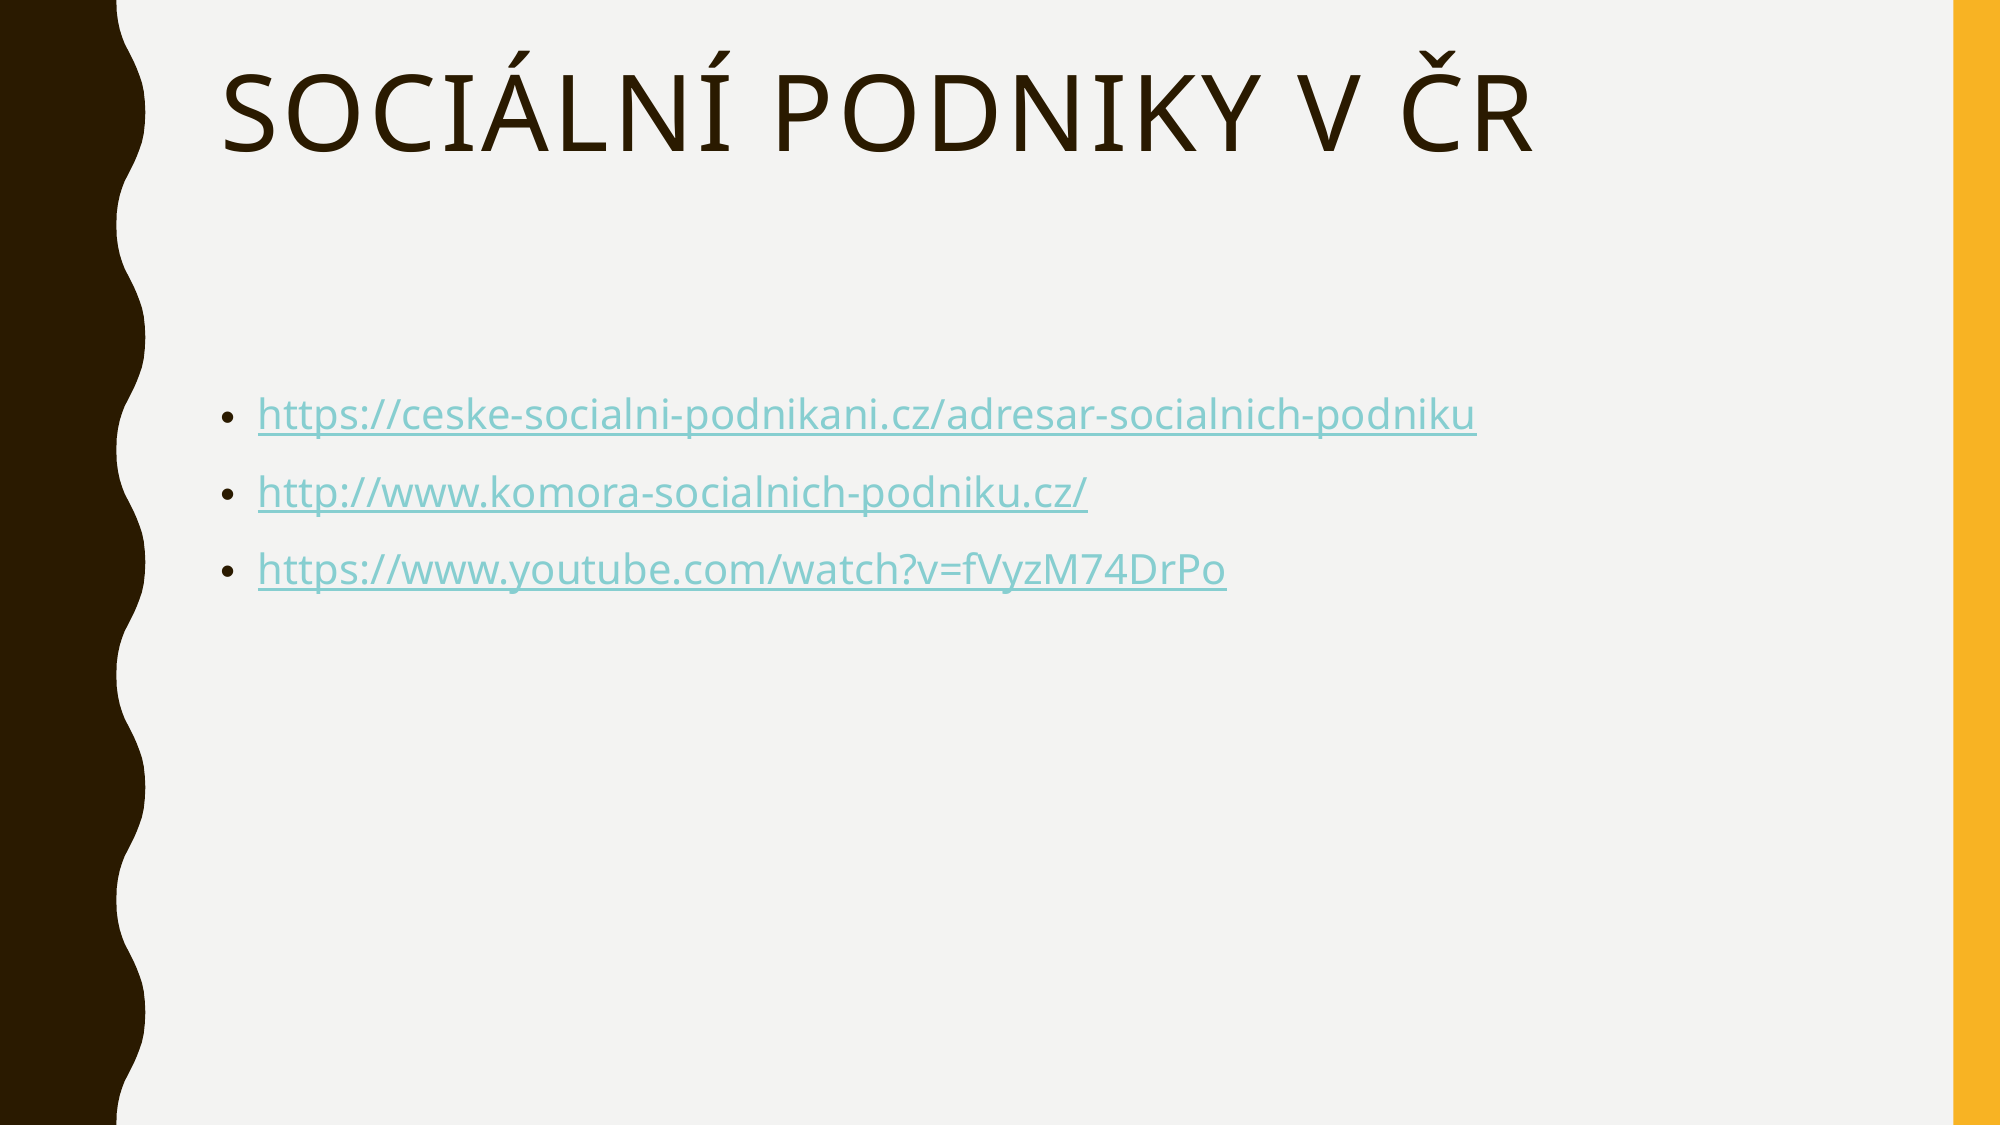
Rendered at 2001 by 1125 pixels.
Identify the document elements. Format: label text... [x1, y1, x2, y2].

list https://ceske-socialni-podnikani.cz/adresar-socialnich-podniku http://www.komora-socialnich-podniku.cz/ https://www.youtube.com/watch?v=fVyzM74DrPo [205, 375, 1875, 965]
title Sociální podniky v ČR [205, 51, 1875, 297]
